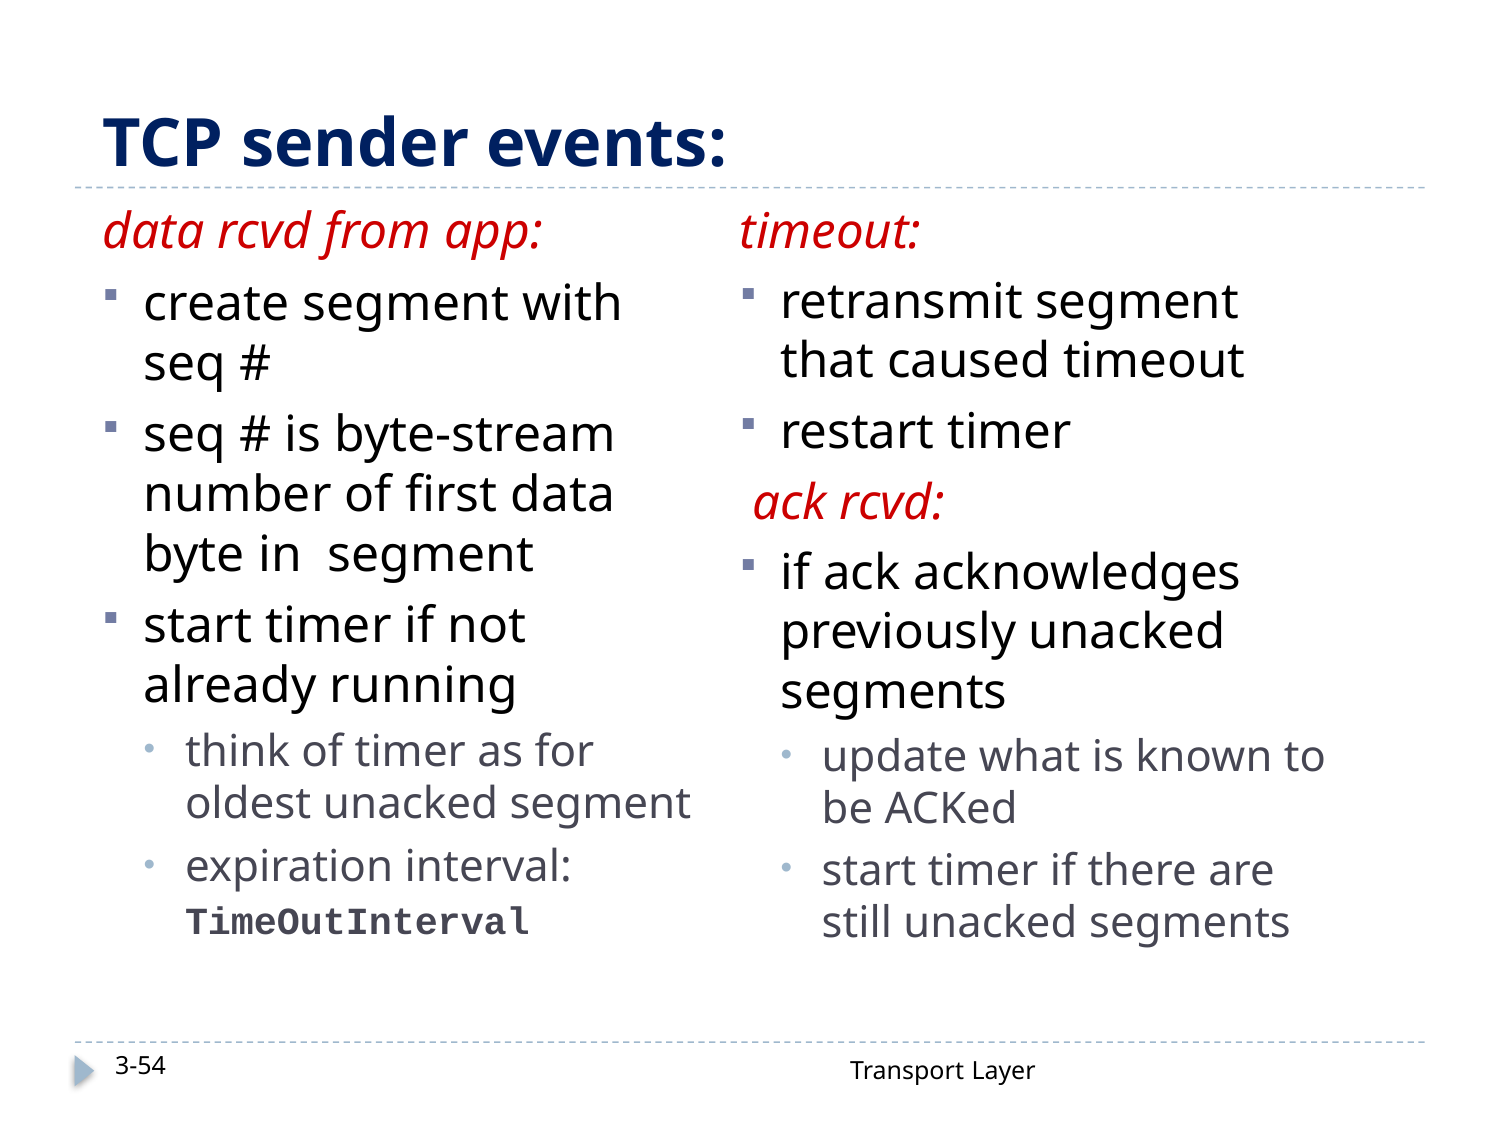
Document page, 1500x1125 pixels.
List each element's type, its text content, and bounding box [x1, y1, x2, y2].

slide_number 3-54 [100, 1042, 426, 1103]
footer Transport Layer [475, 1042, 1051, 1103]
title TCP sender events: [87, 0, 1425, 188]
list data rcvd from app: create segment with seq # seq # is byte-stream number of first data byte in segment start timer if not already running think of timer as for oldest unacked segment expiration interval: TimeOutInterval [87, 191, 713, 954]
list timeout: retransmit segment that caused timeout restart timer ack rcvd: if ack acknowledges previously unacked segments update what is known to be ACKed start timer if there are still unacked segments [725, 191, 1350, 954]
